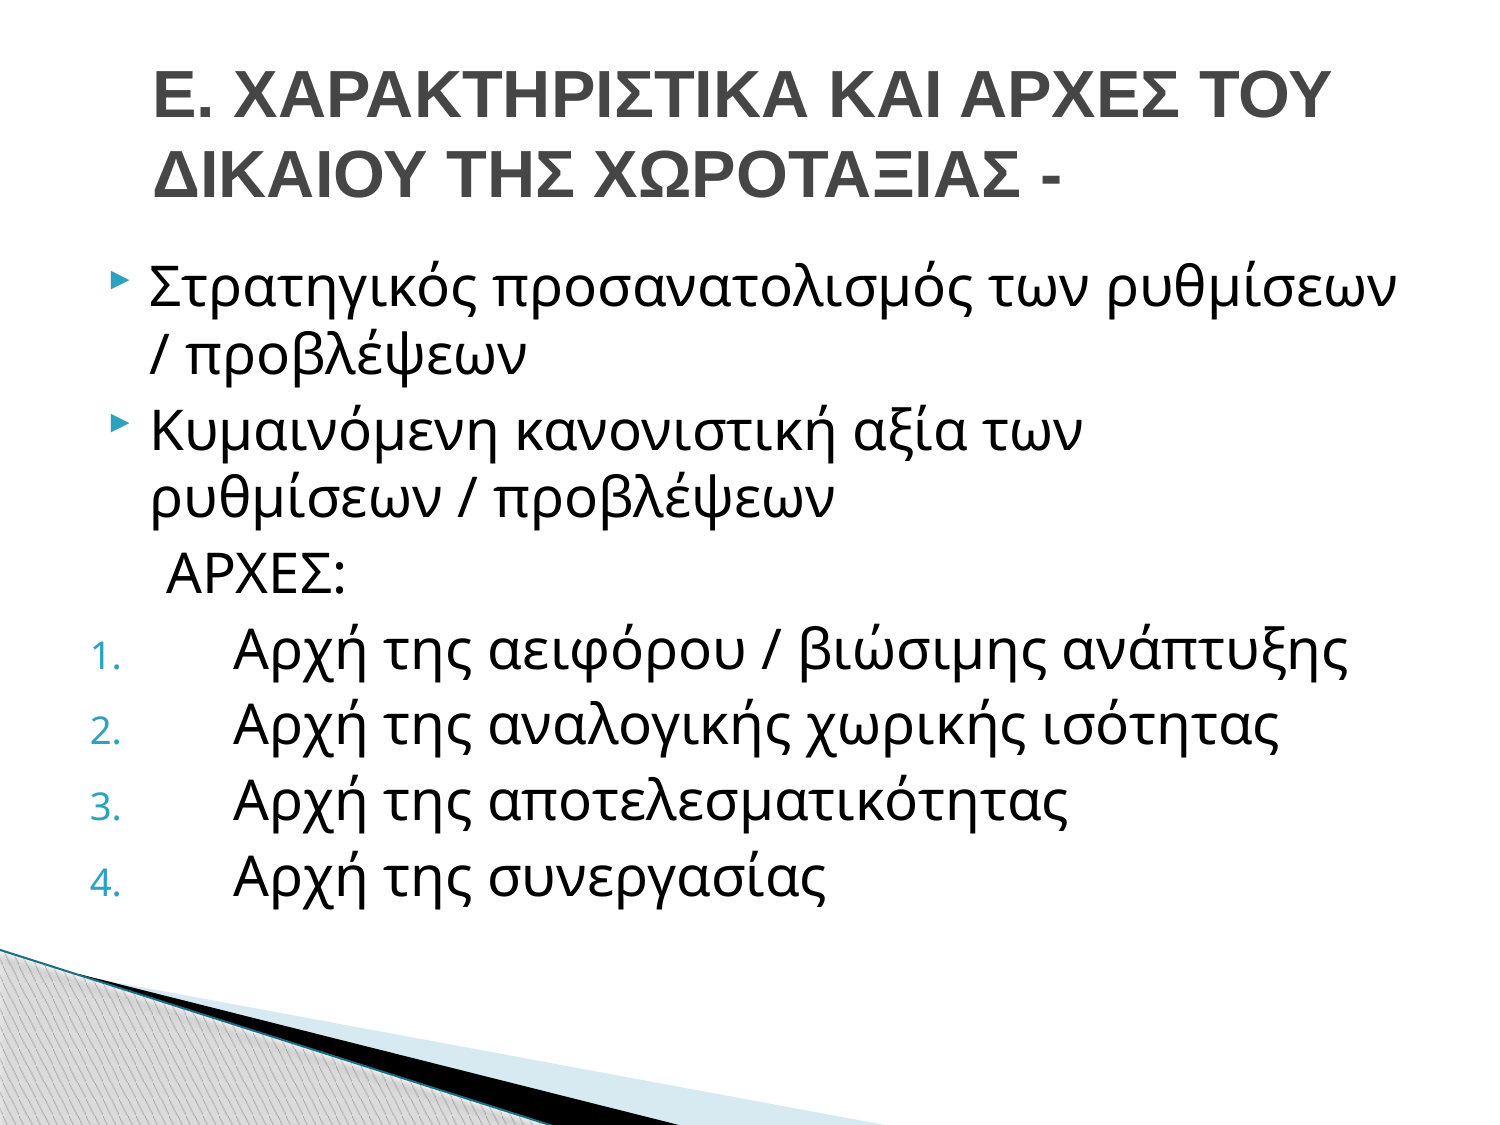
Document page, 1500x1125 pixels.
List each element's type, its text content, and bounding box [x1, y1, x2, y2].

title Ε. ΧΑΡΑΚΤΗΡΙΣΤΙΚΑ ΚΑΙ ΑΡΧΕΣ ΤΟΥ ΔΙΚΑΙΟΥ ΤΗΣ ΧΩΡΟΤΑΞΙΑΣ - [137, 37, 1425, 225]
list Στρατηγικός προσανατολισμός των ρυθμίσεων / προβλέψεων Κυμαινόμενη κανονιστική αξία των ρυθμίσεων / προβλέψεων ΑΡΧΕΣ: Αρχή της αειφόρου / βιώσιμης ανάπτυξης Αρχή της αναλογικής χωρικής ισότητας Αρχή της αποτελεσματικότητας Αρχή της συνεργασίας [75, 243, 1425, 986]
